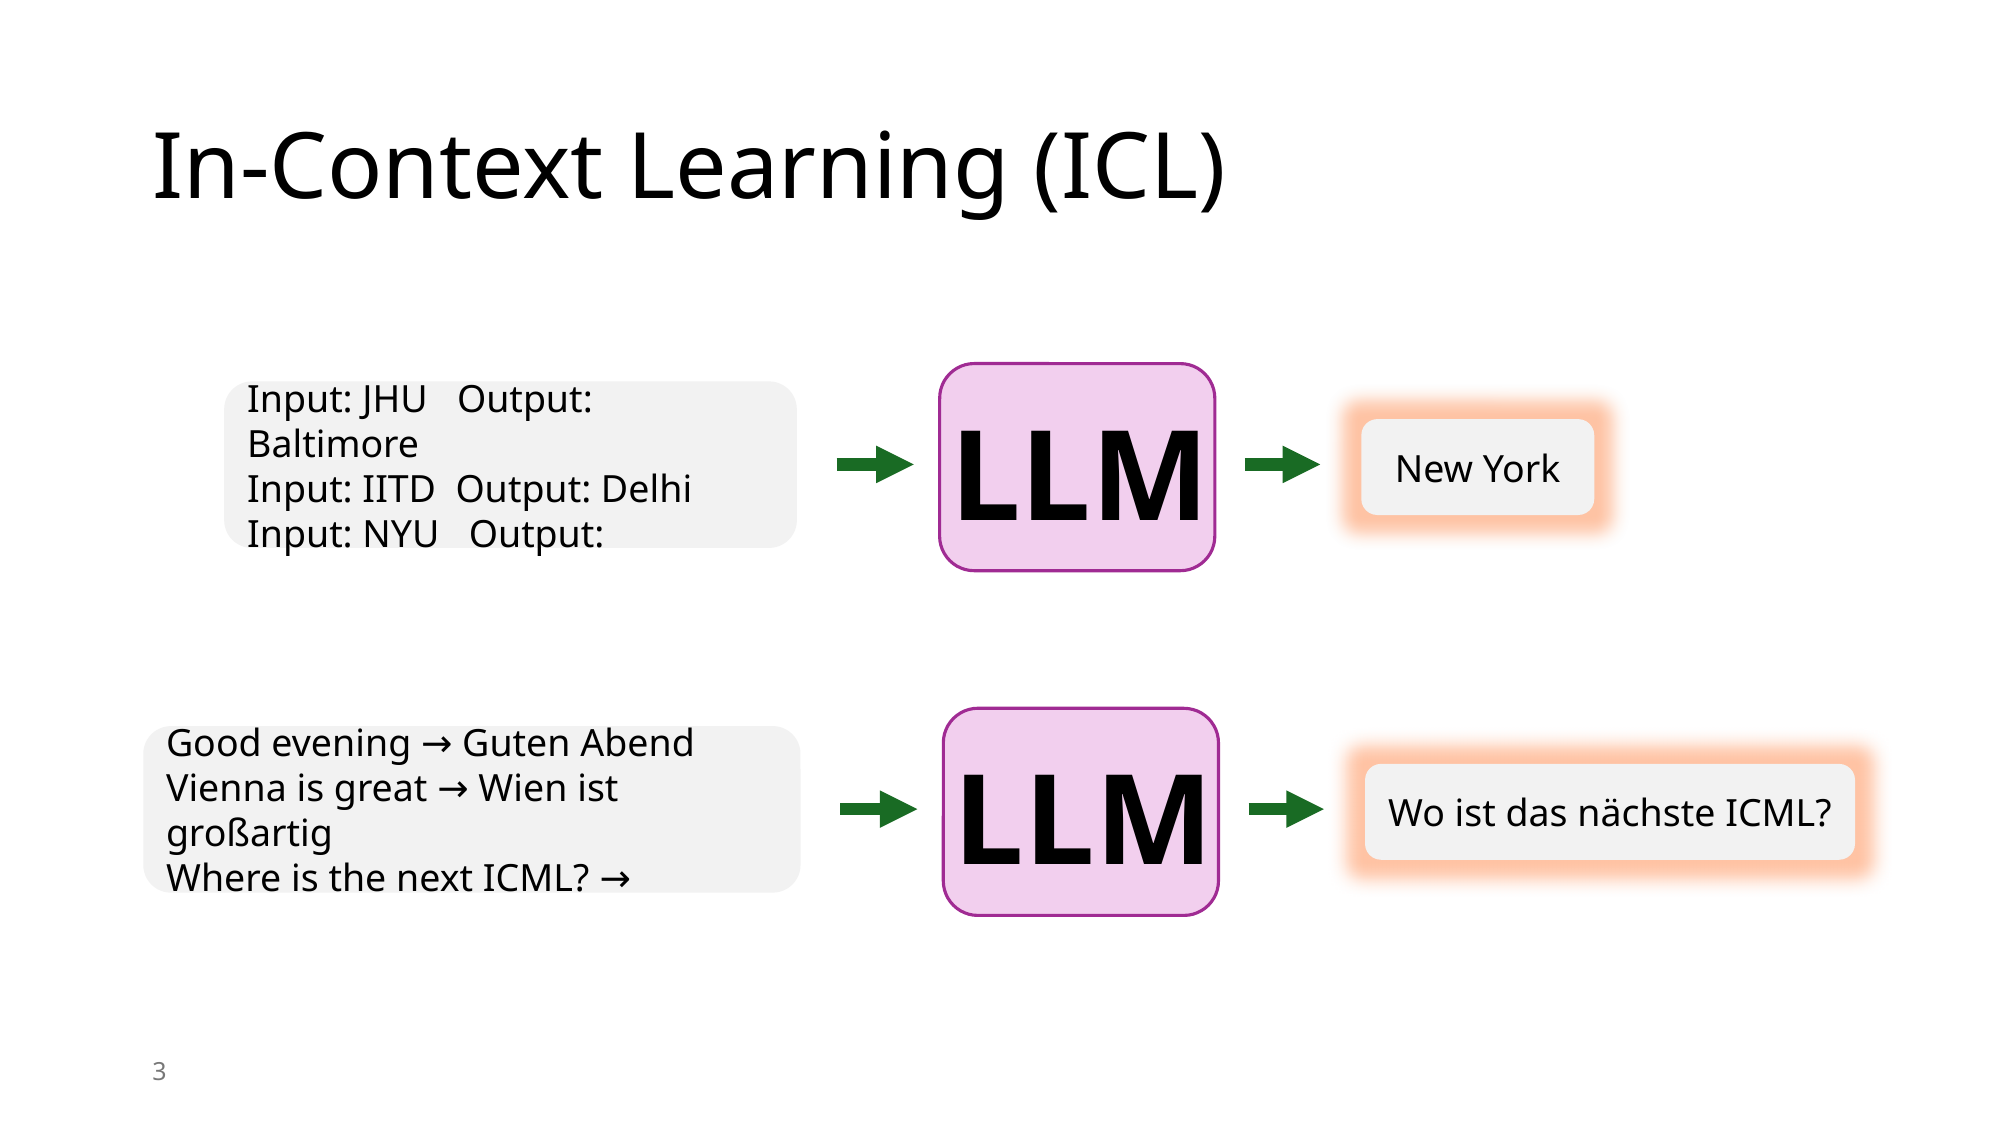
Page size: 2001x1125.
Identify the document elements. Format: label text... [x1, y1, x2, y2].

text_box Wo ist das nächste ICML? [1363, 762, 1857, 862]
text_box Good evening → Guten Abend Vienna is great → Wien ist großartig Where is the next ICML? → [141, 724, 803, 895]
text_box LLM [922, 732, 1245, 898]
text_box [942, 553, 1213, 573]
text_box [946, 898, 1216, 917]
text_box [943, 706, 1219, 732]
text_box New York [1359, 417, 1596, 517]
text_box 3 [137, 1042, 588, 1103]
title In-Context Learning (ICL) [137, 59, 1863, 278]
text_box Input: JHU Output: Baltimore Input: IITD Output: Delhi Input: NYU Output: [222, 379, 799, 550]
text_box [939, 361, 1215, 387]
text_box LLM [918, 387, 1242, 553]
